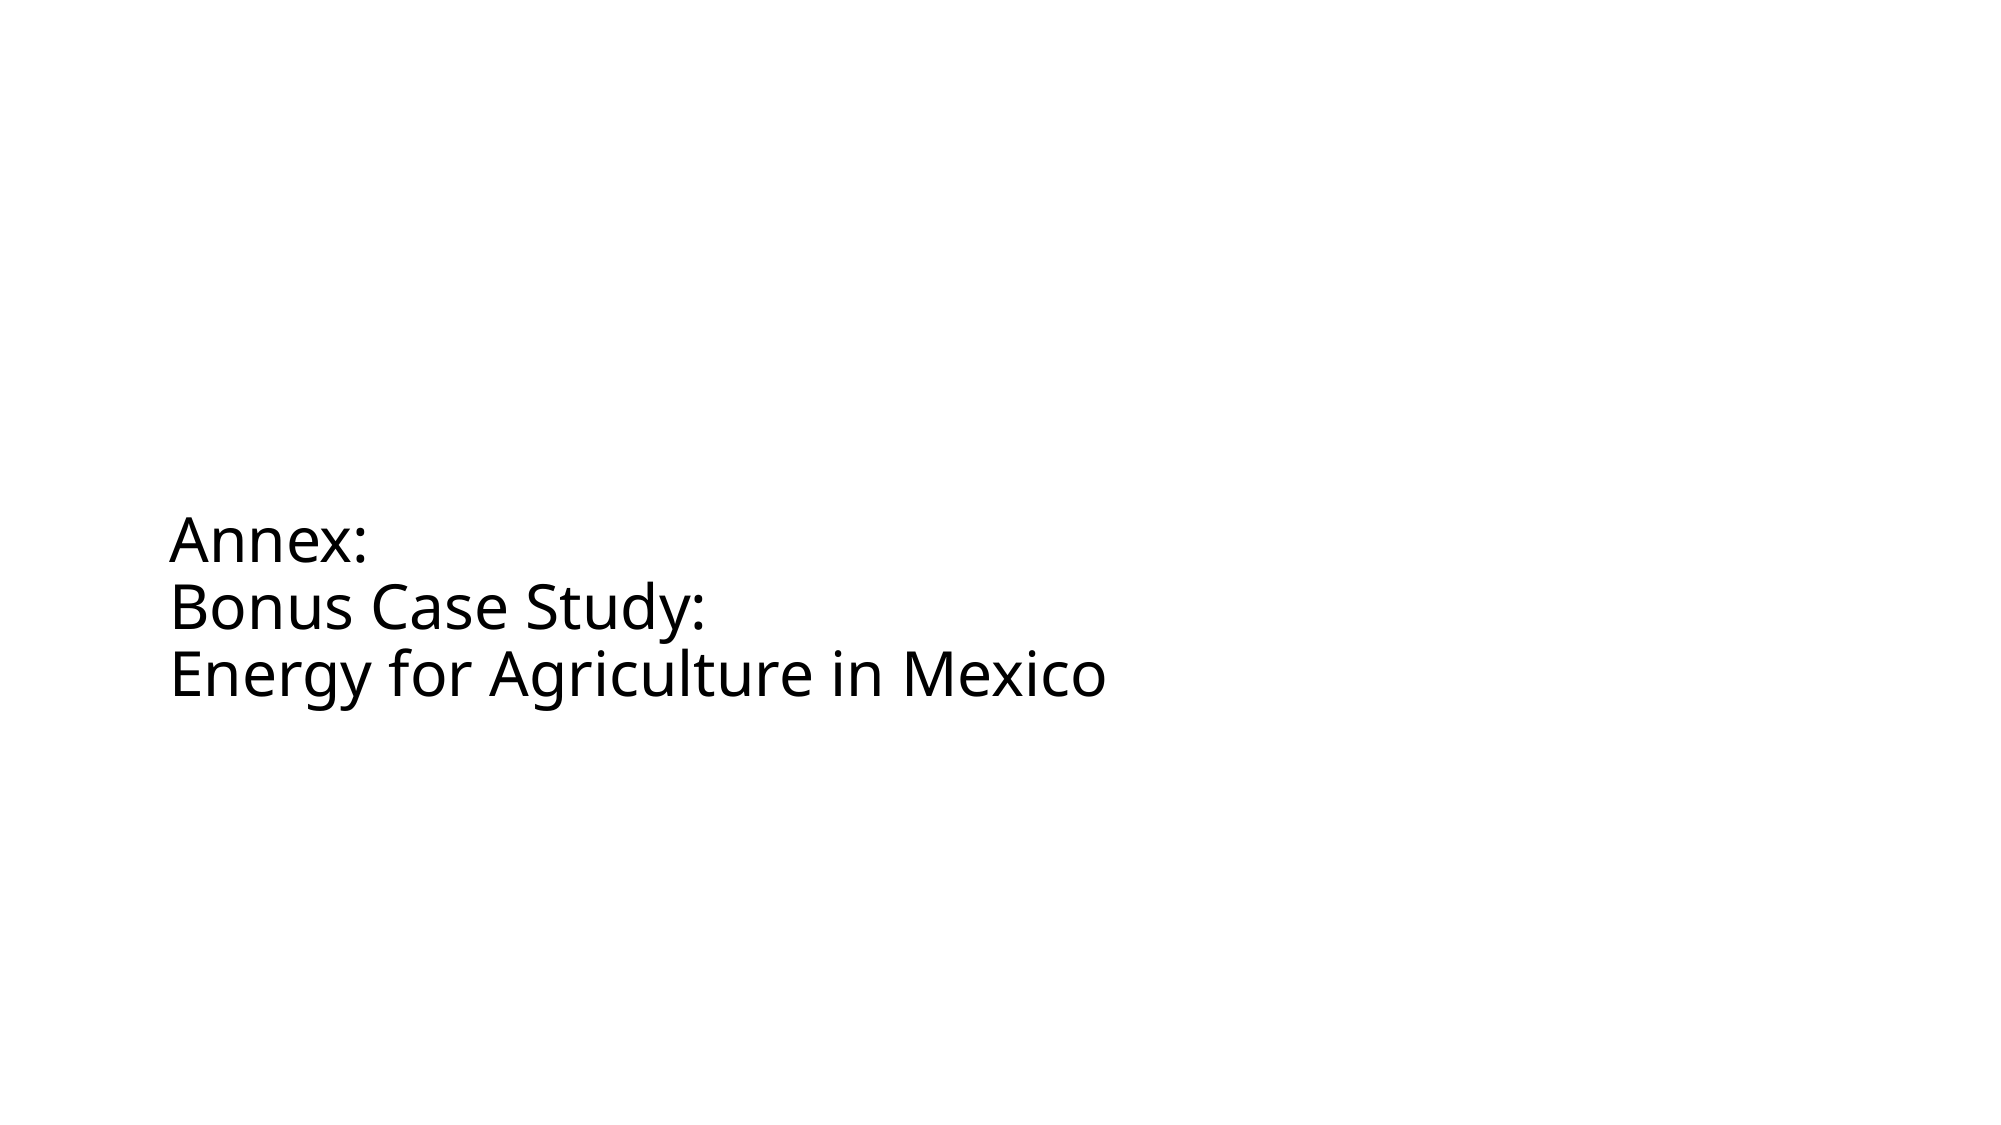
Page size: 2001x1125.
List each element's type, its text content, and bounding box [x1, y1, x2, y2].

title Annex: Bonus Case Study: Energy for Agriculture in Mexico [154, 500, 1880, 719]
